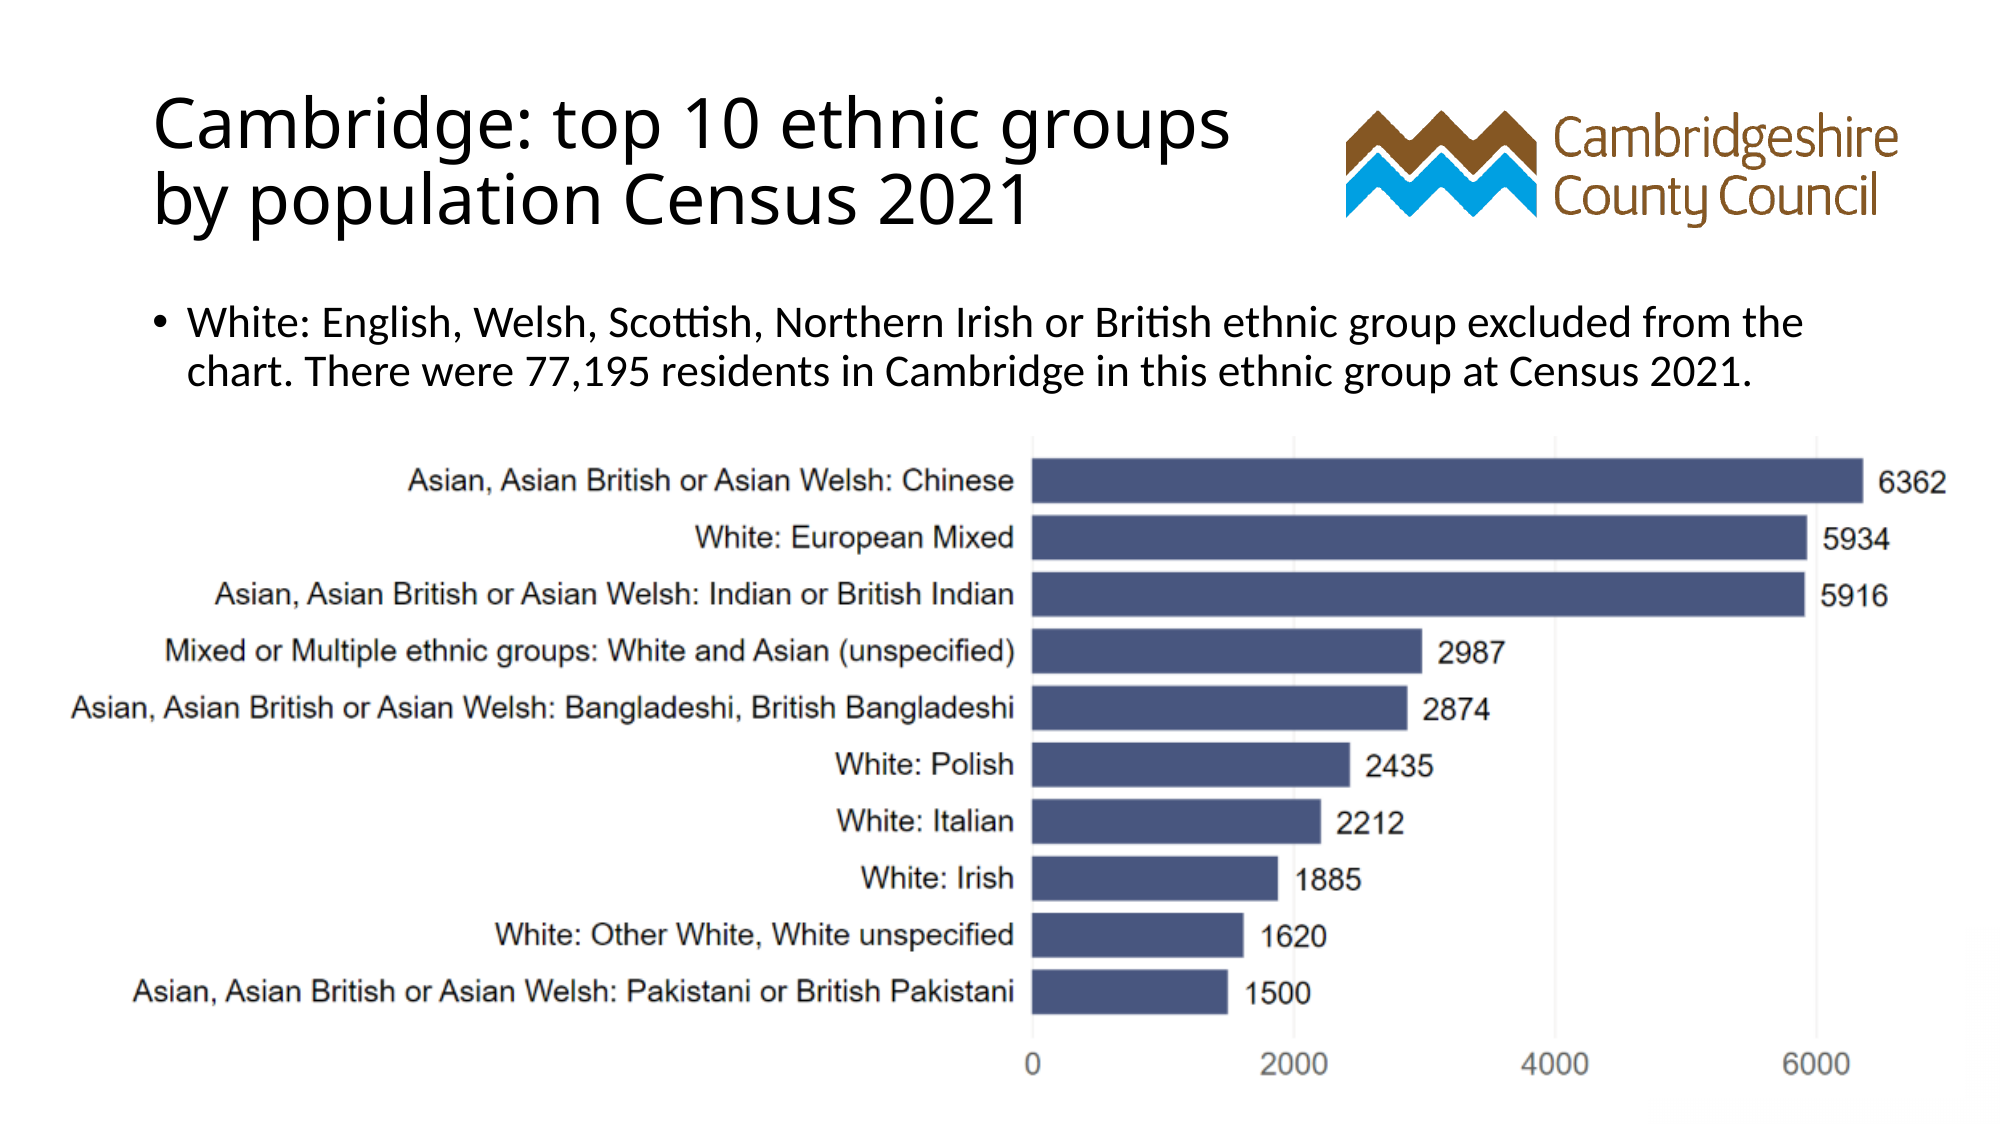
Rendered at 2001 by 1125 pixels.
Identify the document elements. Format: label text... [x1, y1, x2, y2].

title Cambridge: top 10 ethnic groups by population Census 2021 [137, 50, 1275, 278]
picture [44, 436, 2000, 1124]
picture [1345, 110, 1898, 228]
list White: English, Welsh, Scottish, Northern Irish or British ethnic group excluded from the chart. There were 77,195 residents in Cambridge in this ethnic group at Census 2021. [137, 291, 1863, 436]
